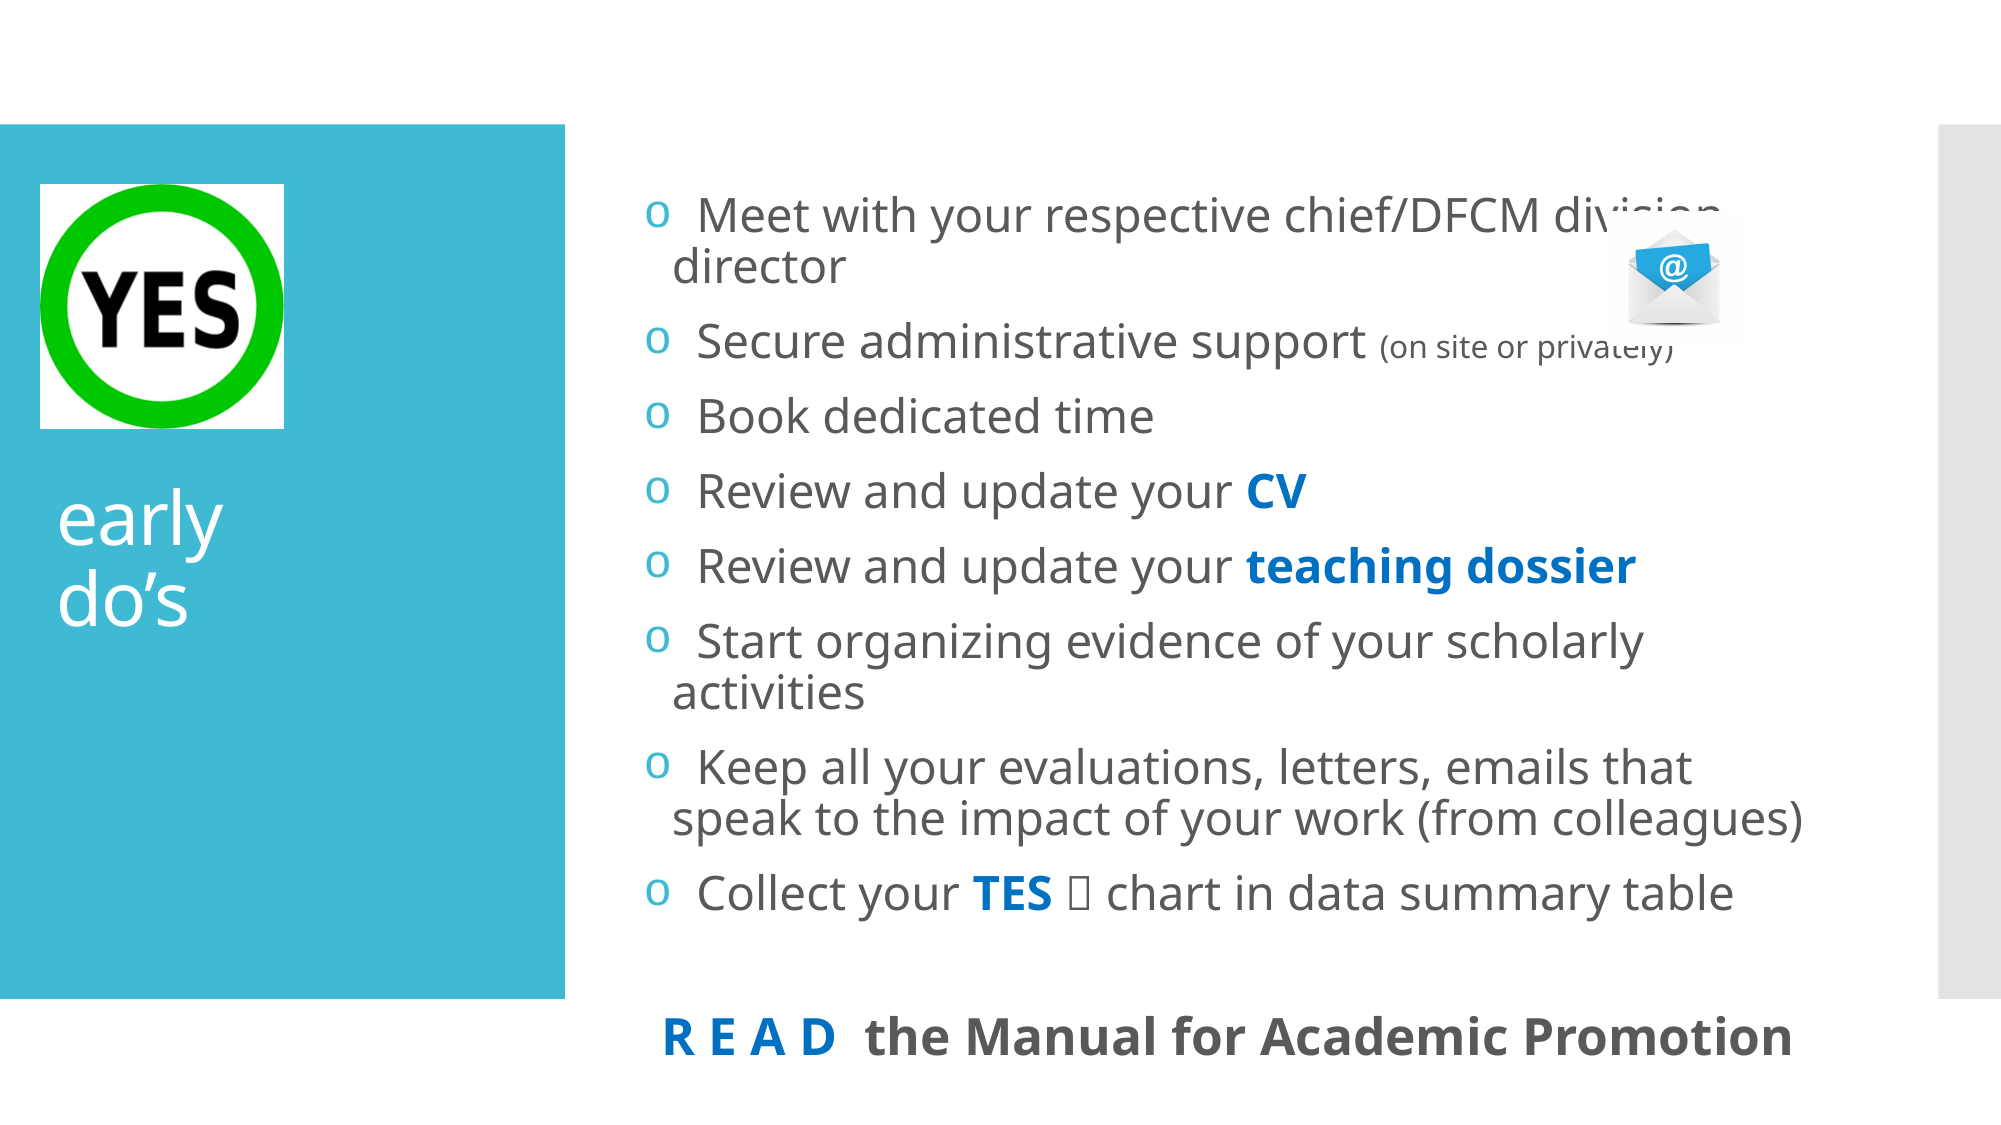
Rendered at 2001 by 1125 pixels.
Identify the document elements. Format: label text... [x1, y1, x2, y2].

title early do’s [41, 184, 525, 940]
picture [39, 184, 284, 429]
picture [1607, 211, 1742, 346]
list Meet with your respective chief/DFCM division director Secure administrative support (on site or privately) Book dedicated time Review and update your CV Review and update your teaching dossier Start organizing evidence of your scholarly activities Keep all your evaluations, letters, emails that speak to the impact of your work (from colleagues) Collect your TES  chart in data summary table R E A D the Manual for Academic Promotion [628, 184, 1829, 1112]
